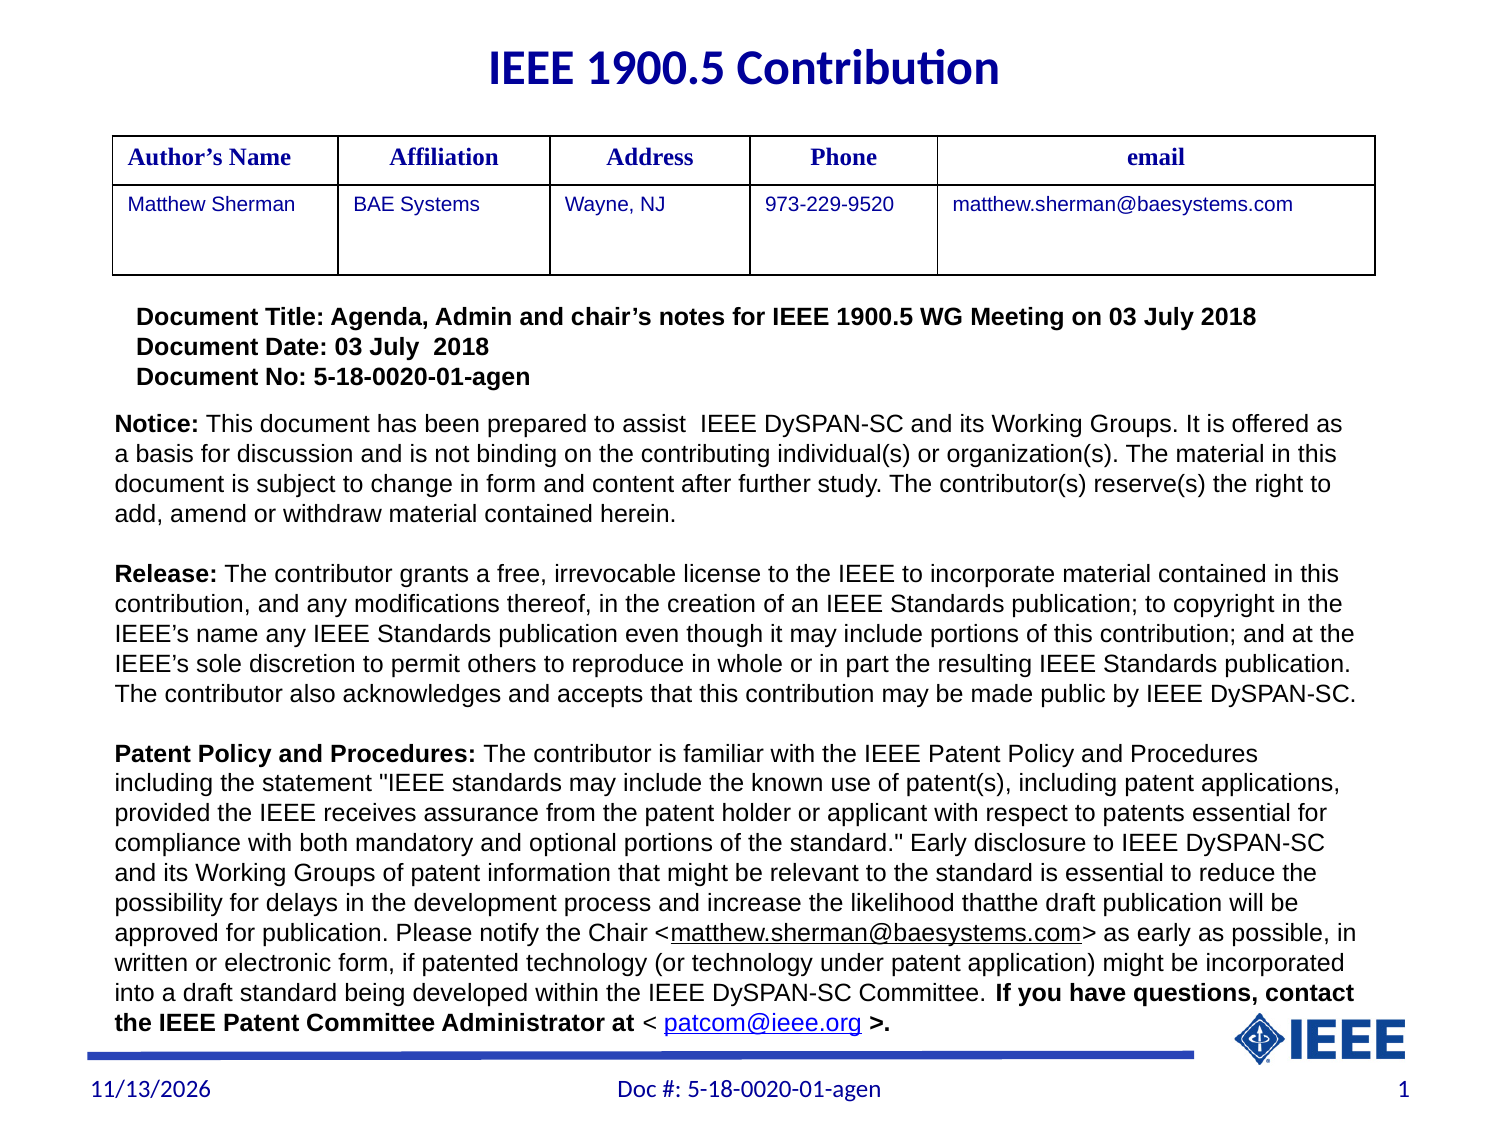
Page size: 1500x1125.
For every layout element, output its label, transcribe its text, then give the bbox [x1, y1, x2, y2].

footer Doc #: 5-18-0020-01-agen [512, 1057, 988, 1118]
table_header Author’s Name [113, 137, 337, 184]
table_cell Matthew Sherman [113, 186, 337, 274]
text_box IEEE 1900.5 Contribution [473, 27, 1027, 102]
table_header Address [551, 137, 749, 184]
table_cell BAE Systems [339, 186, 549, 274]
picture [1375, 1011, 1406, 1057]
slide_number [75, 1057, 425, 1118]
slide_number 1 [1074, 1057, 1425, 1118]
table_cell Wayne, NJ [551, 186, 749, 274]
table_header email [938, 137, 1374, 184]
table_cell matthew.sherman@baesystems.com [938, 186, 1374, 274]
table_header Phone [751, 137, 937, 184]
text_box Notice: This document has been prepared to assist IEEE DySPAN-SC and its Working Groups. It is offered as a basis for discussion and is not binding on the contributing individual(s) or organization(s). The material in this document is subject to change in form and content after further study. The contributor(s) reserve(s) the right to add, amend or withdraw material contained herein. Release: The contributor grants a free, irrevocable license to the IEEE to incorporate material contained in this contribution, and any modifications thereof, in the creation of an IEEE Standards publication; to copyright in the IEEE’s name any IEEE Standards publication even though it may include portions of this contribution; and at the IEEE’s sole discretion to permit others to reproduce in whole or in part the resulting IEEE Standards publication. The contributor also acknowledges and accepts that this contribution may be made public by IEEE DySPAN-SC. Patent Policy and Procedures: The contributor is familiar with the IEEE Patent Policy and Procedures including the statement "IEEE standards may include the known use of patent(s), including patent applications, provided the IEEE receives assurance from the patent holder or applicant with respect to patents essential for compliance with both mandatory and optional portions of the standard." Early disclosure to IEEE DySPAN-SC and its Working Groups of patent information that might be relevant to the standard is essential to reduce the possibility for delays in the development process and increase the likelihood thatthe draft publication will be approved for publication. Please notify the Chair <matthew.sherman@baesystems.com> as early as possible, in written or electronic form, if patented technology (or technology under patent application) might be incorporated into a draft standard being developed within the IEEE DySPAN-SC Committee. If you have questions, contact the IEEE Patent Committee Administrator at < patcom@ieee.org >. [99, 400, 1375, 1074]
table_cell 973-229-9520 [751, 186, 937, 274]
text_box Document Title: Agenda, Admin and chair’s notes for IEEE 1900.5 WG Meeting on 03 July 2018 Document Date: 03 July 2018 Document No: 5-18-0020-01-agen [121, 293, 1275, 398]
table_header Affiliation [339, 137, 549, 184]
